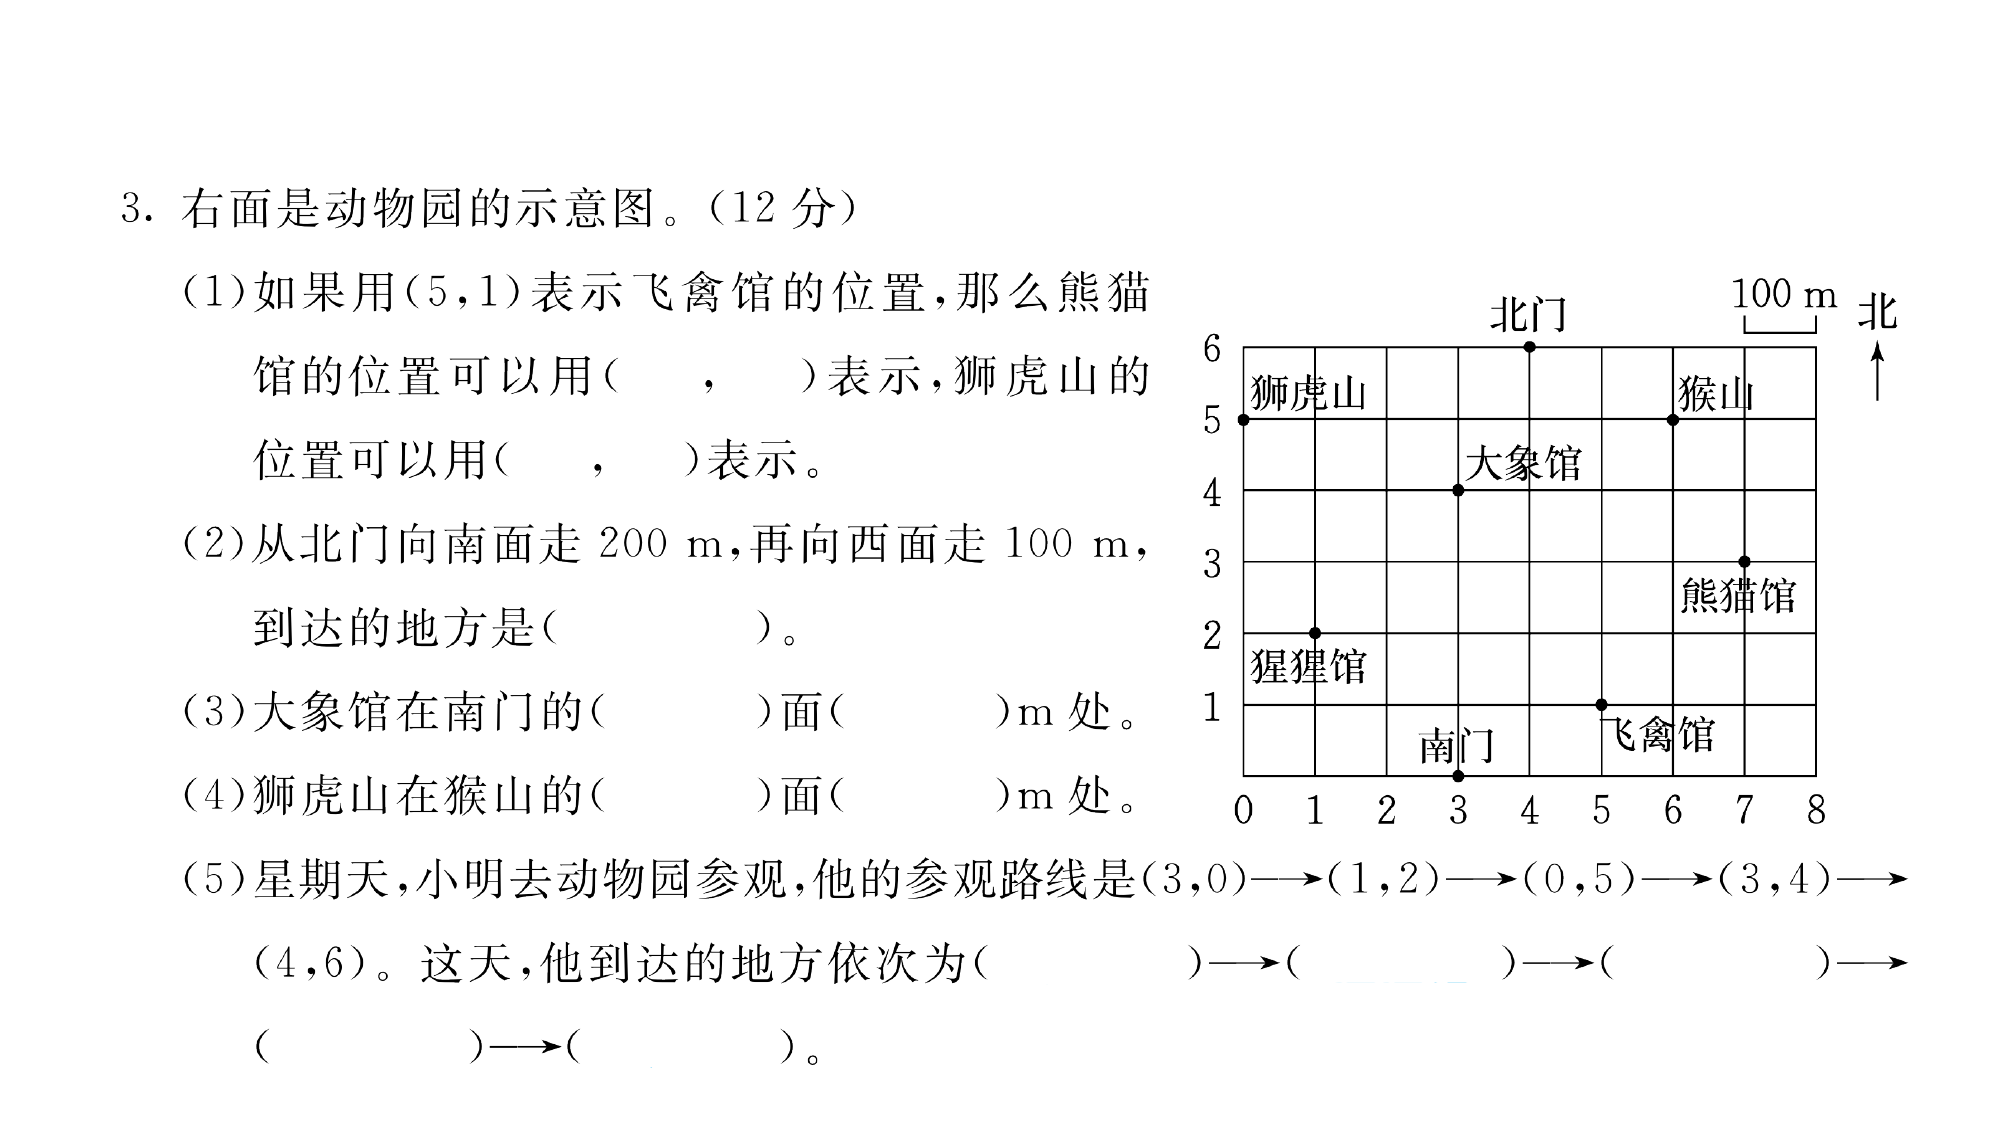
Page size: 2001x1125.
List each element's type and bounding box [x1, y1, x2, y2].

picture [118, 177, 1934, 1071]
